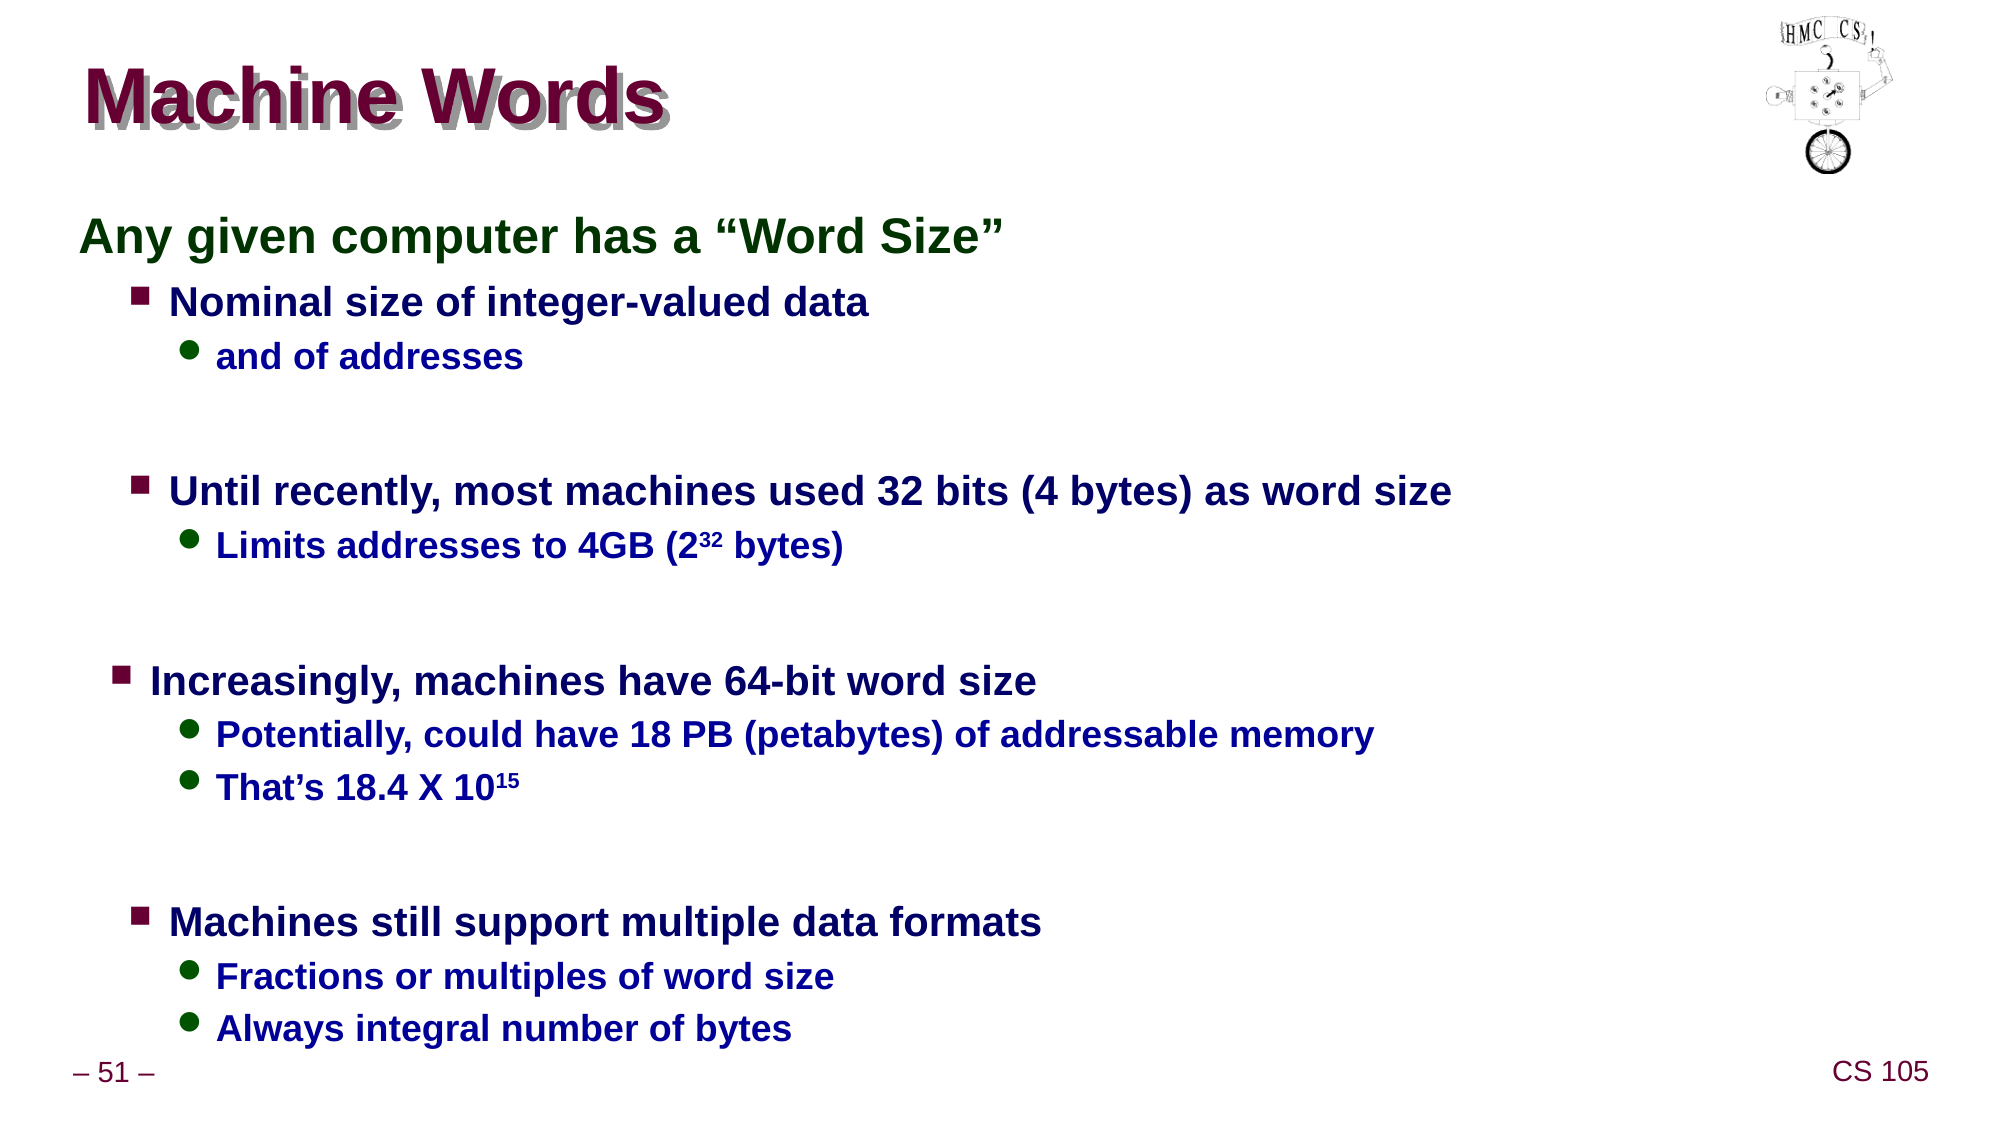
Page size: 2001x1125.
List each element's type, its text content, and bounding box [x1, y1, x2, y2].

picture [1766, 12, 1893, 174]
title Machine Words [83, 37, 1717, 160]
list Any given computer has a “Word Size” Nominal size of integer-valued data and of addresses Until recently, most machines used 32 bits (4 bytes) as word size Limits addresses to 4GB (232 bytes) Increasingly, machines have 64-bit word size Potentially, could have 18 PB (petabytes) of addressable memory That’s 18.4 X 1015 Machines still support multiple data formats Fractions or multiples of word size Always integral number of bytes [63, 200, 1881, 1058]
